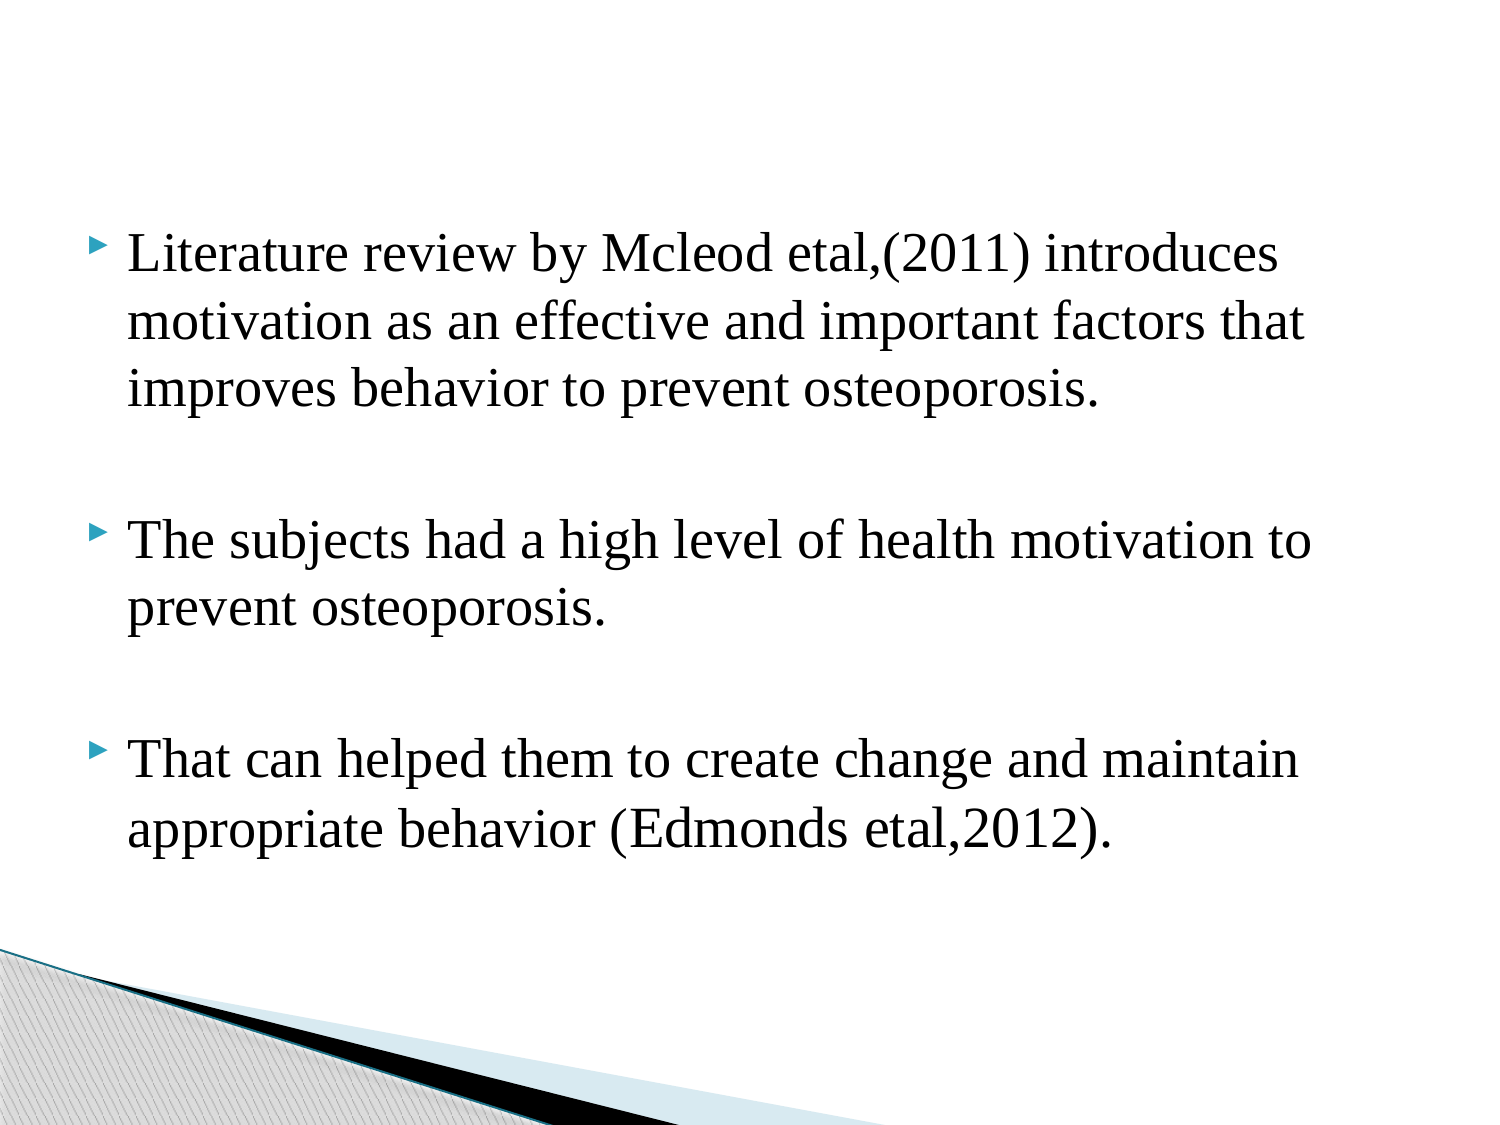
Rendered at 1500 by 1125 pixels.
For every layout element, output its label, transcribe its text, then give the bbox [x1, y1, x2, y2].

list Literature review by Mcleod etal,(2011) introduces motivation as an effective and important factors that improves behavior to prevent osteoporosis. The subjects had a high level of health motivation to prevent osteoporosis. That can helped them to create change and maintain appropriate behavior (Edmonds etal,2012). [53, 208, 1404, 1024]
